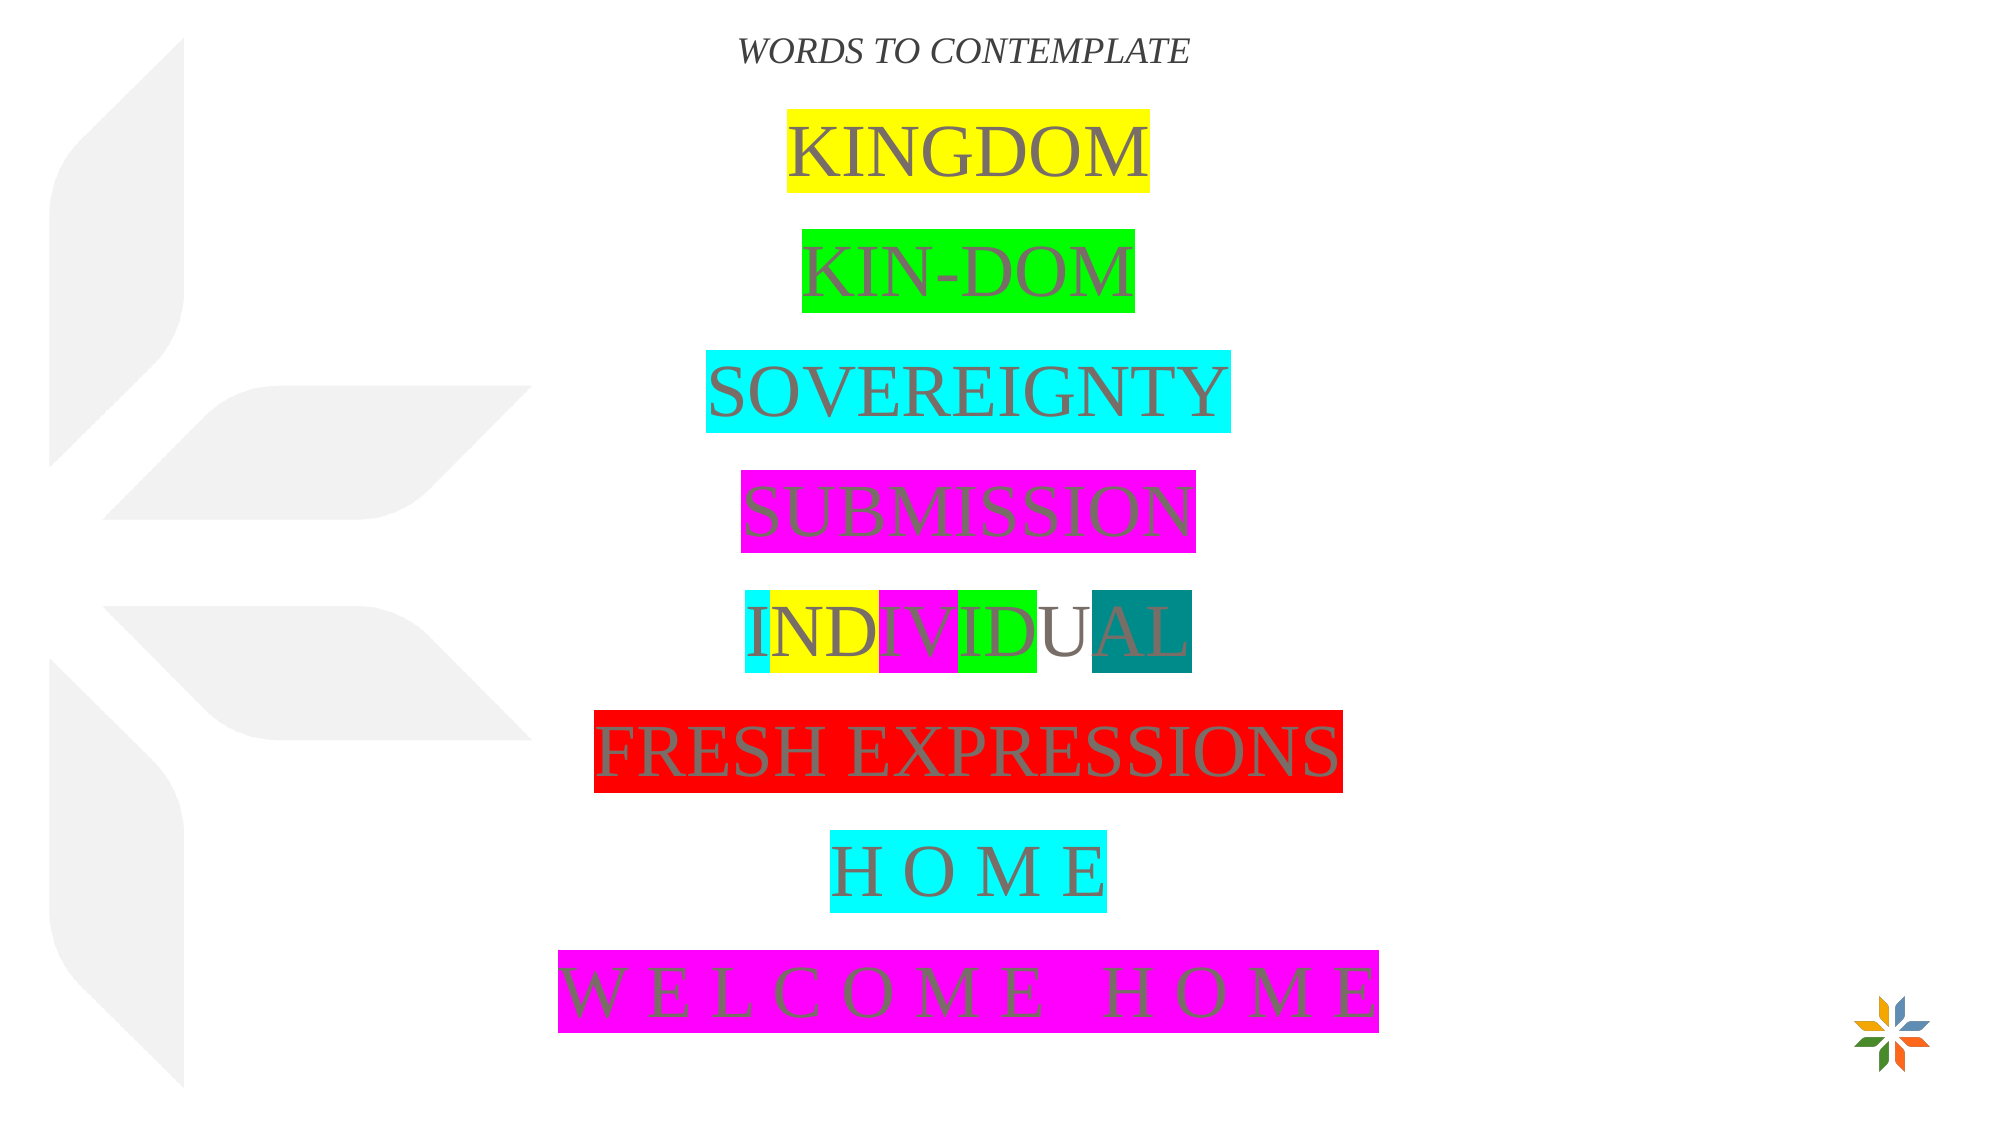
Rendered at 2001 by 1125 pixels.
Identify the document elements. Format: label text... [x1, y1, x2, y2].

list WORDS TO CONTEMPLATE KINGDOM KIN-DOM SOVEREIGNTY SUBMISSION INDIVIDUAL FRESH EXPRESSIONS H O M E W E L C O M E H O M E [143, 19, 1794, 1125]
picture [1854, 996, 1930, 1072]
